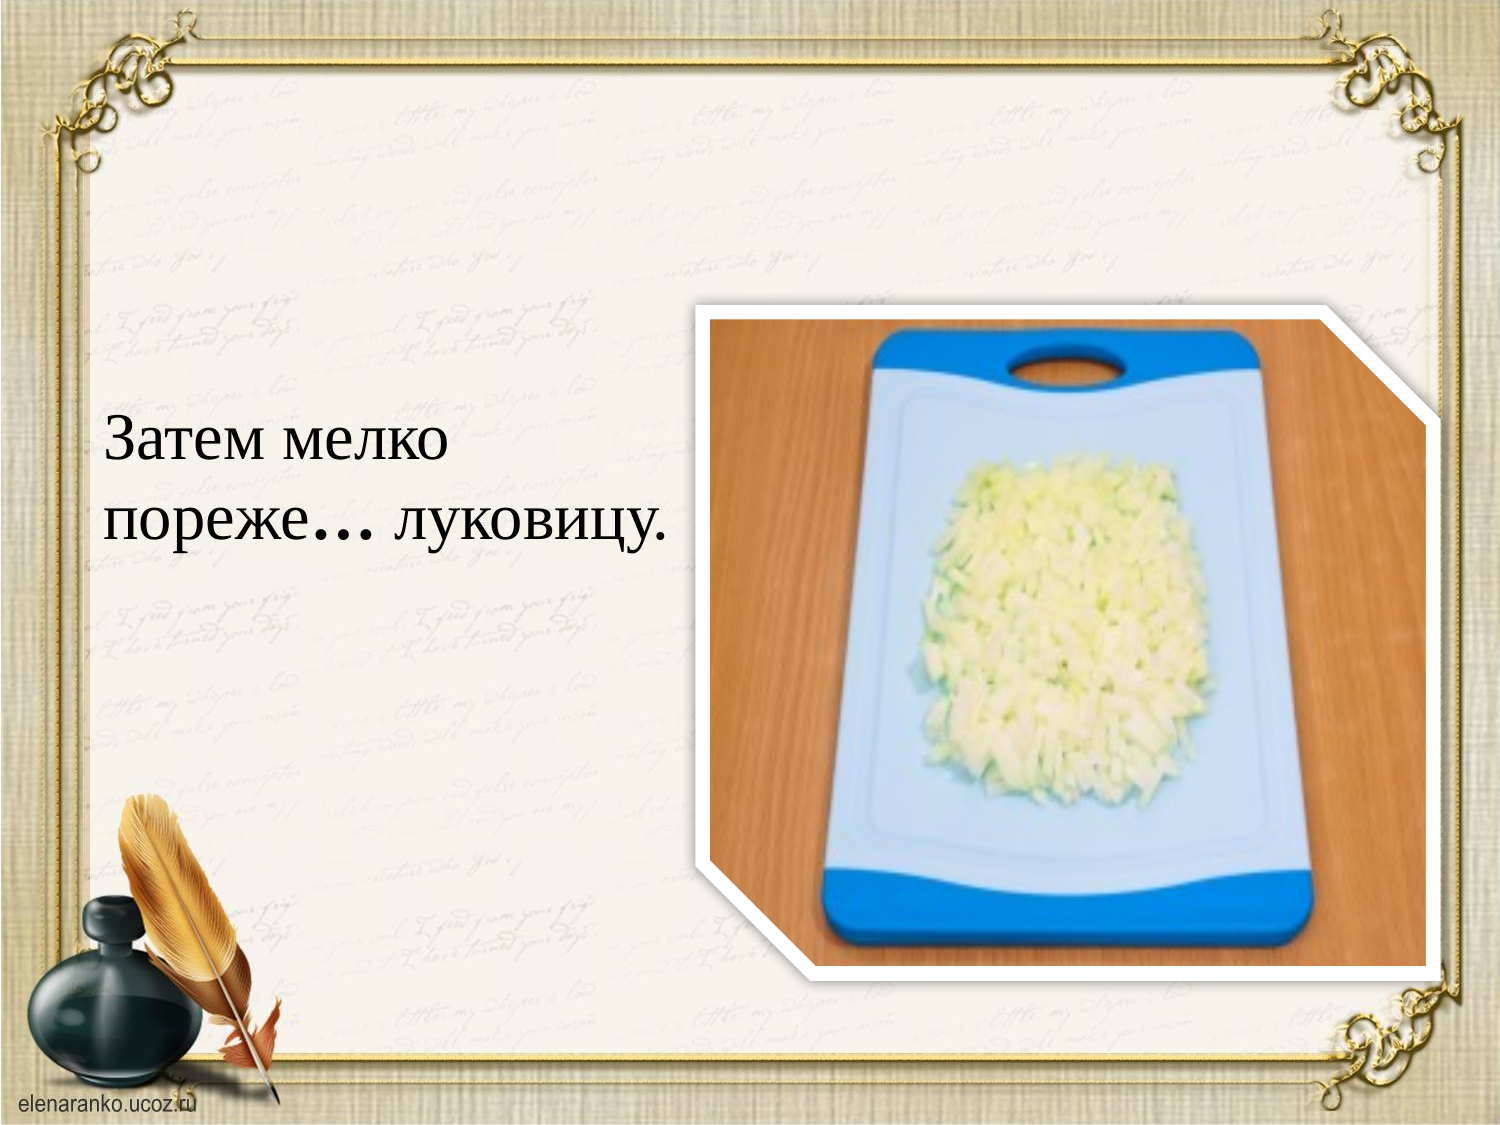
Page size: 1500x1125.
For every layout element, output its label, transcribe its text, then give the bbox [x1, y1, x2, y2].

text_box Затем мелко пореже… луковицу. [88, 385, 685, 560]
picture [0, 0, 1500, 1125]
